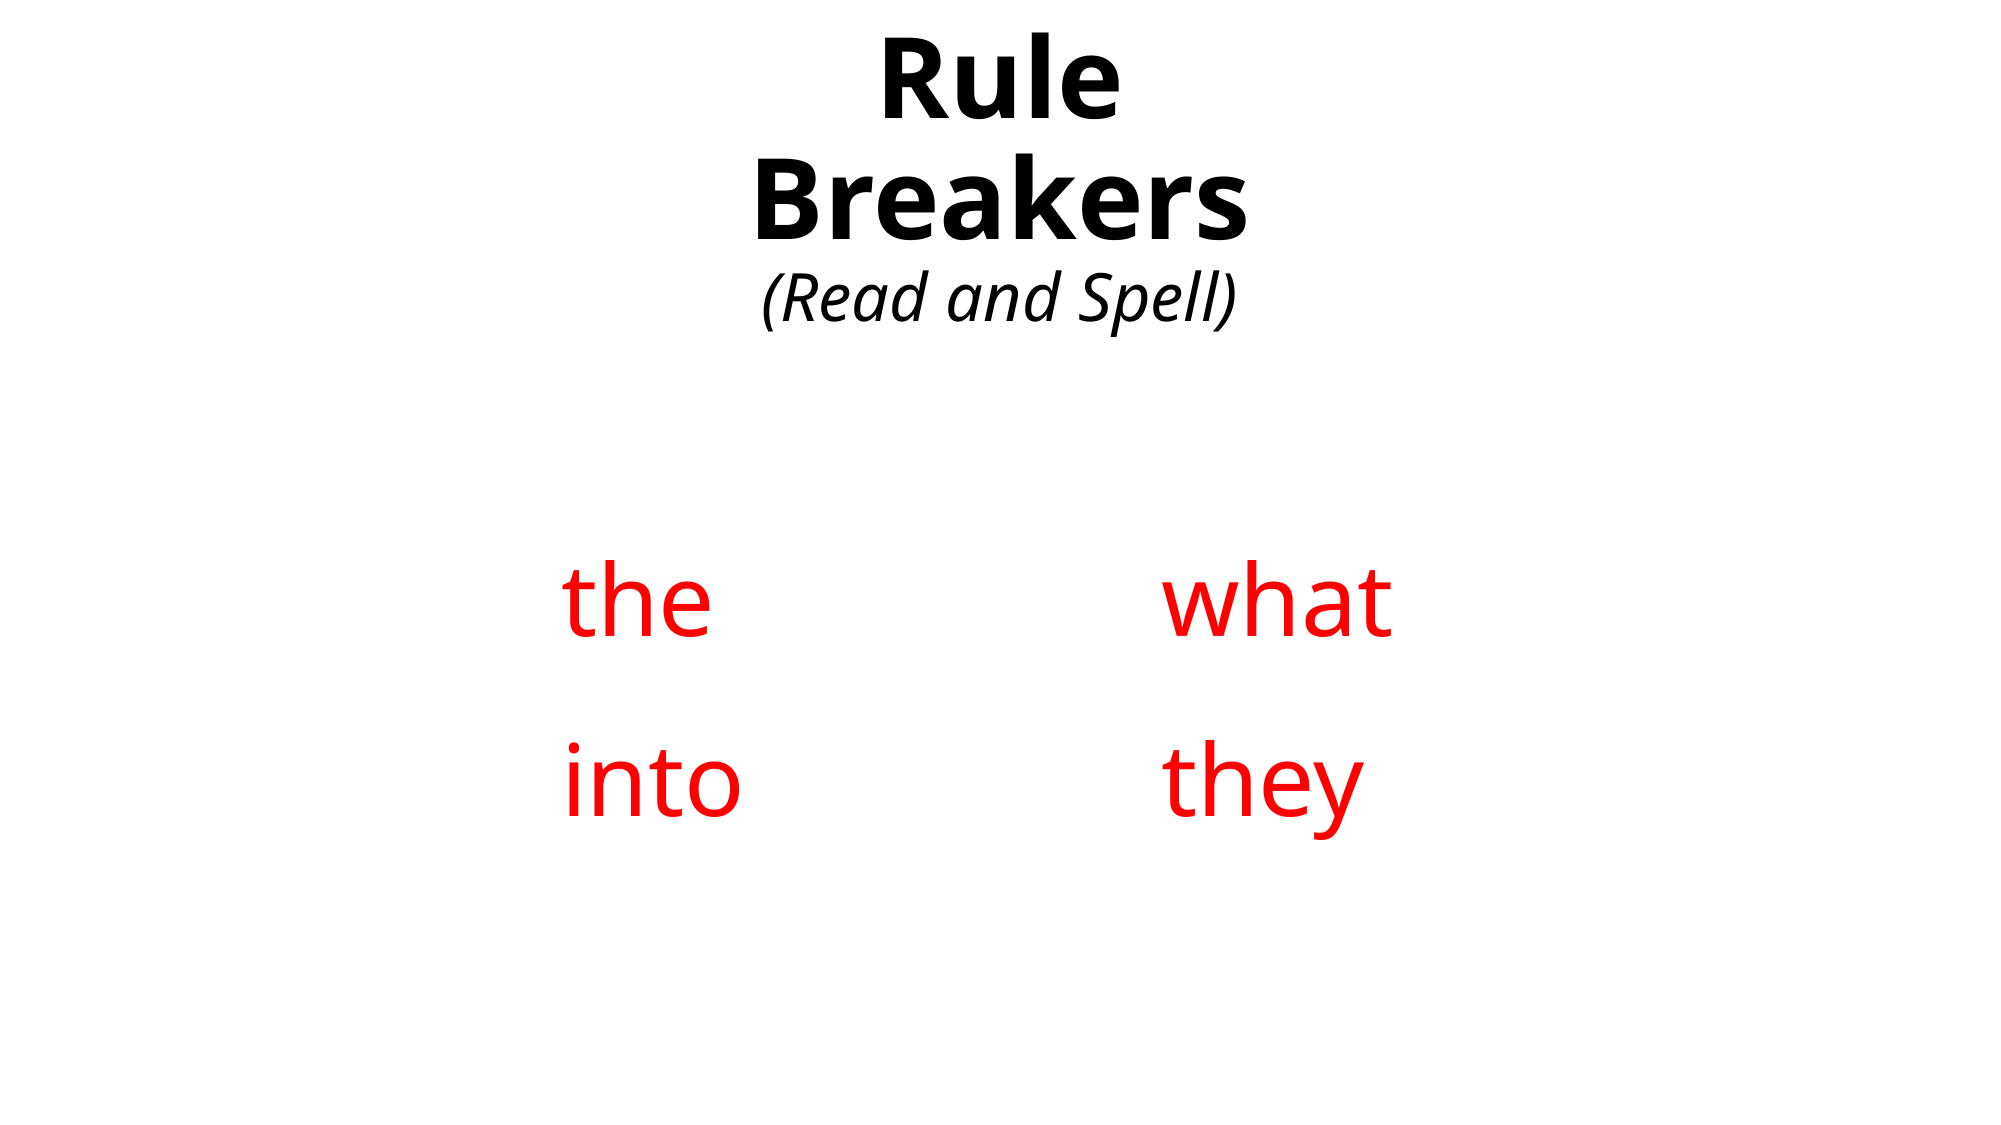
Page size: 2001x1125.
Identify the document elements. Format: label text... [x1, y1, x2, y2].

text_box the what into they [546, 469, 1458, 845]
title Rule Breakers (Read and Spell) [609, 106, 1391, 344]
